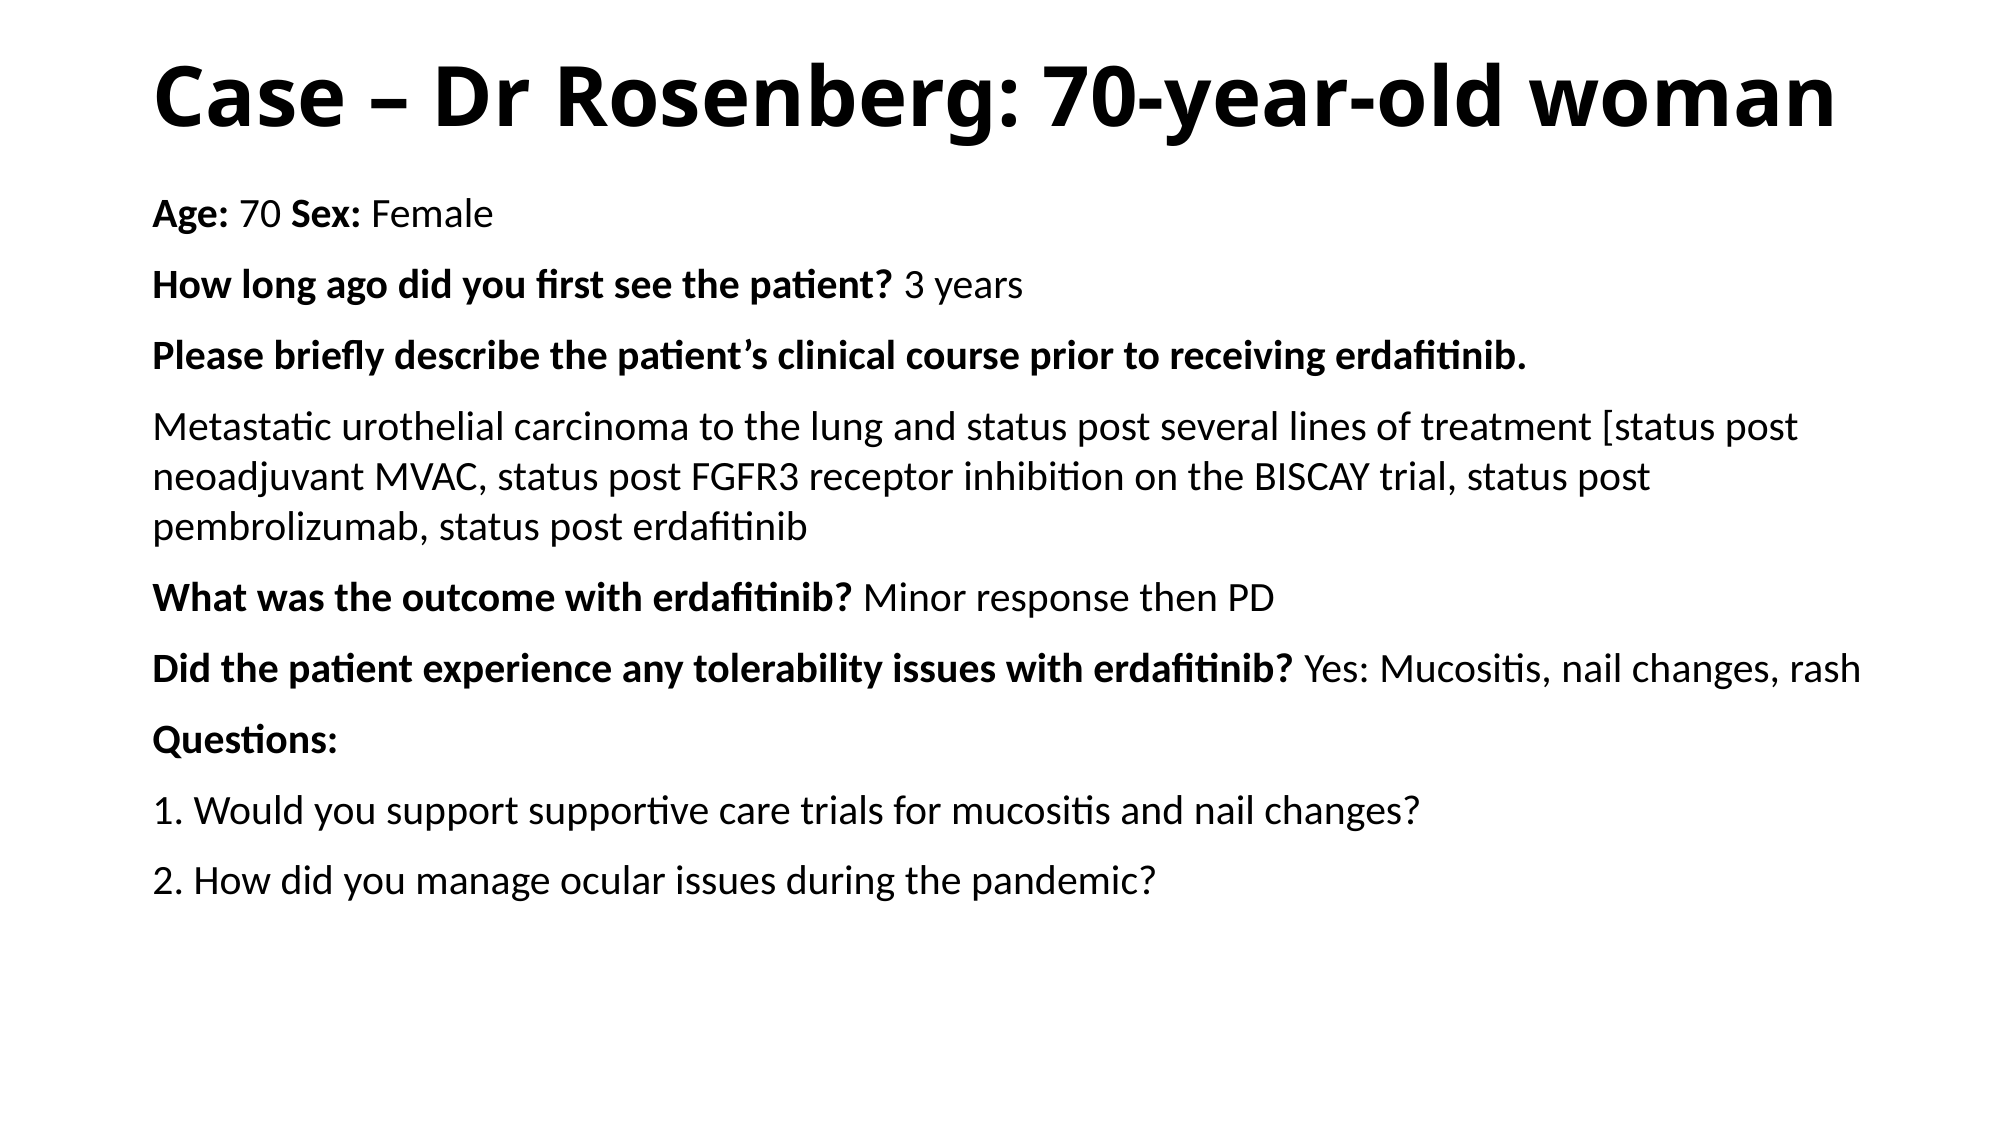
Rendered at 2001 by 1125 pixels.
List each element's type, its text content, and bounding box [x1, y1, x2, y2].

title Case – Dr Rosenberg: 70-year-old woman [137, 3, 1863, 178]
list Age: 70 Sex: Female How long ago did you first see the patient? 3 years Please briefly describe the patient’s clinical course prior to receiving erdafitinib. Metastatic urothelial carcinoma to the lung and status post several lines of treatment [status post neoadjuvant MVAC, status post FGFR3 receptor inhibition on the BISCAY trial, status post pembrolizumab, status post erdafitinib What was the outcome with erdafitinib? Minor response then PD Did the patient experience any tolerability issues with erdafitinib? Yes: Mucositis, nail changes, rash Questions: 1. Would you support supportive care trials for mucositis and nail changes? 2. How did you manage ocular issues during the pandemic? [137, 178, 1892, 1047]
